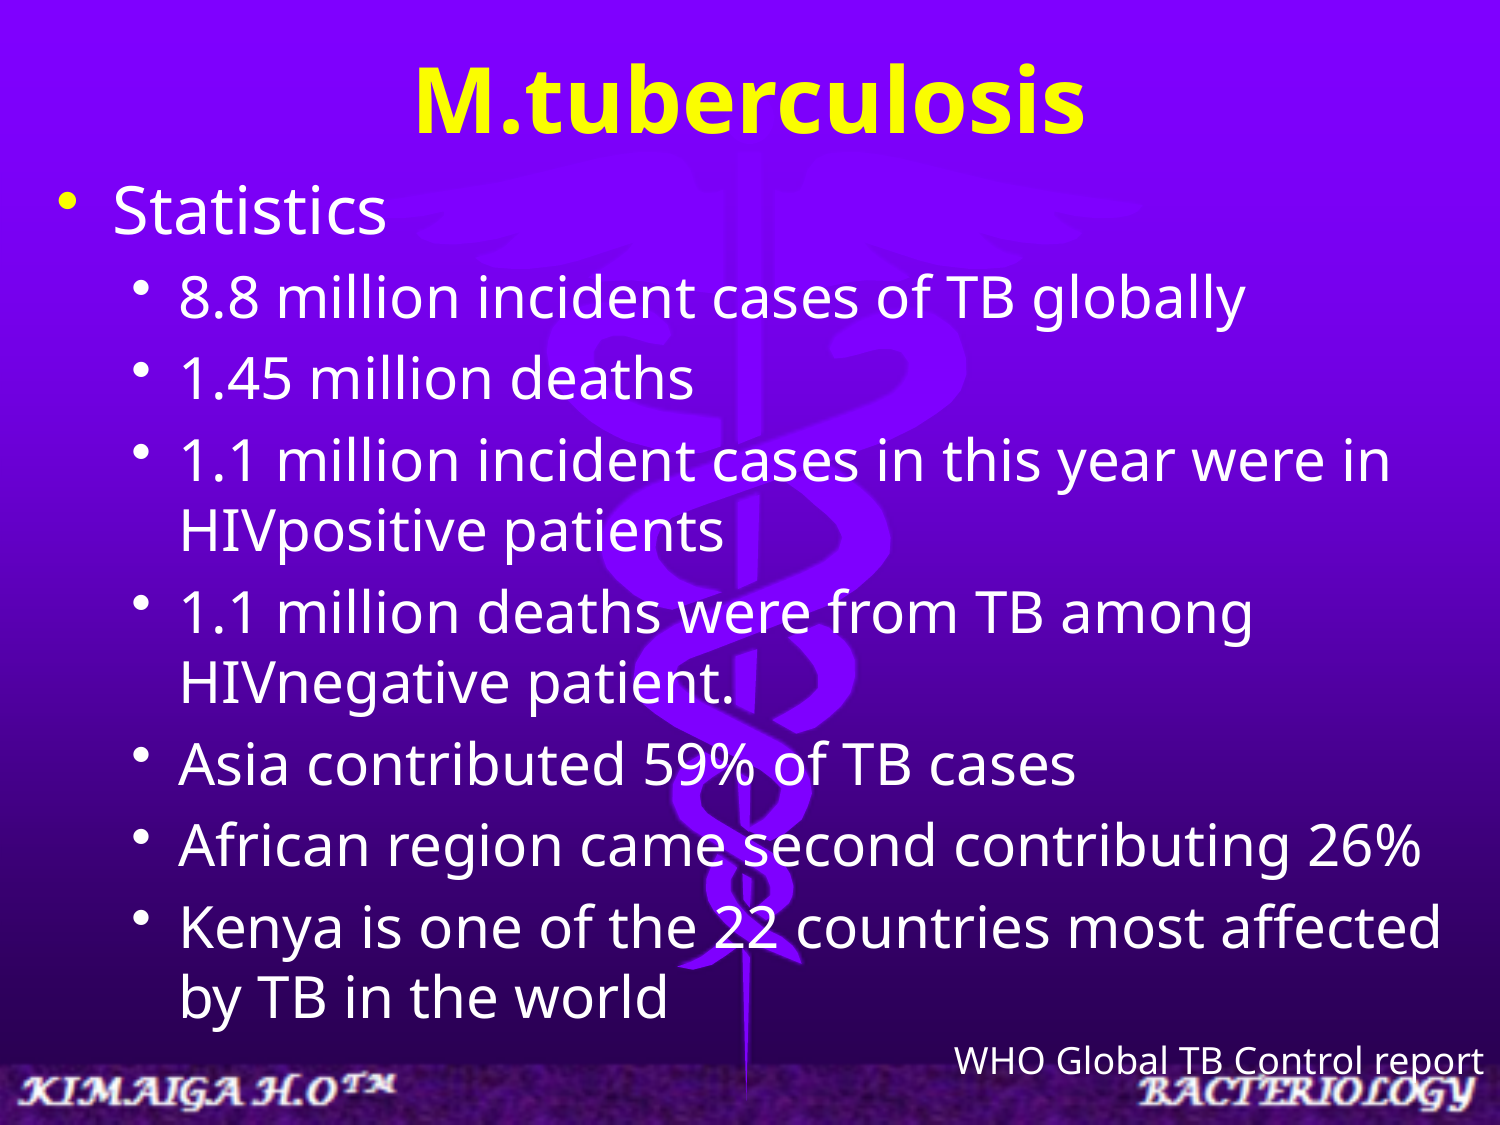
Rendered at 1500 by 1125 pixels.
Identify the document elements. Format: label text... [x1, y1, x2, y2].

list Statistics 8.8 million incident cases of TB globally 1.45 million deaths 1.1 million incident cases in this year were in HIVpositive patients 1.1 million deaths were from TB among HIVnegative patient. Asia contributed 59% of TB cases African region came second contributing 26% Kenya is one of the 22 countries most affected by TB in the world WHO Global TB Control report [41, 160, 1500, 1106]
title M.tuberculosis [112, 30, 1388, 160]
picture [0, 0, 1500, 1125]
